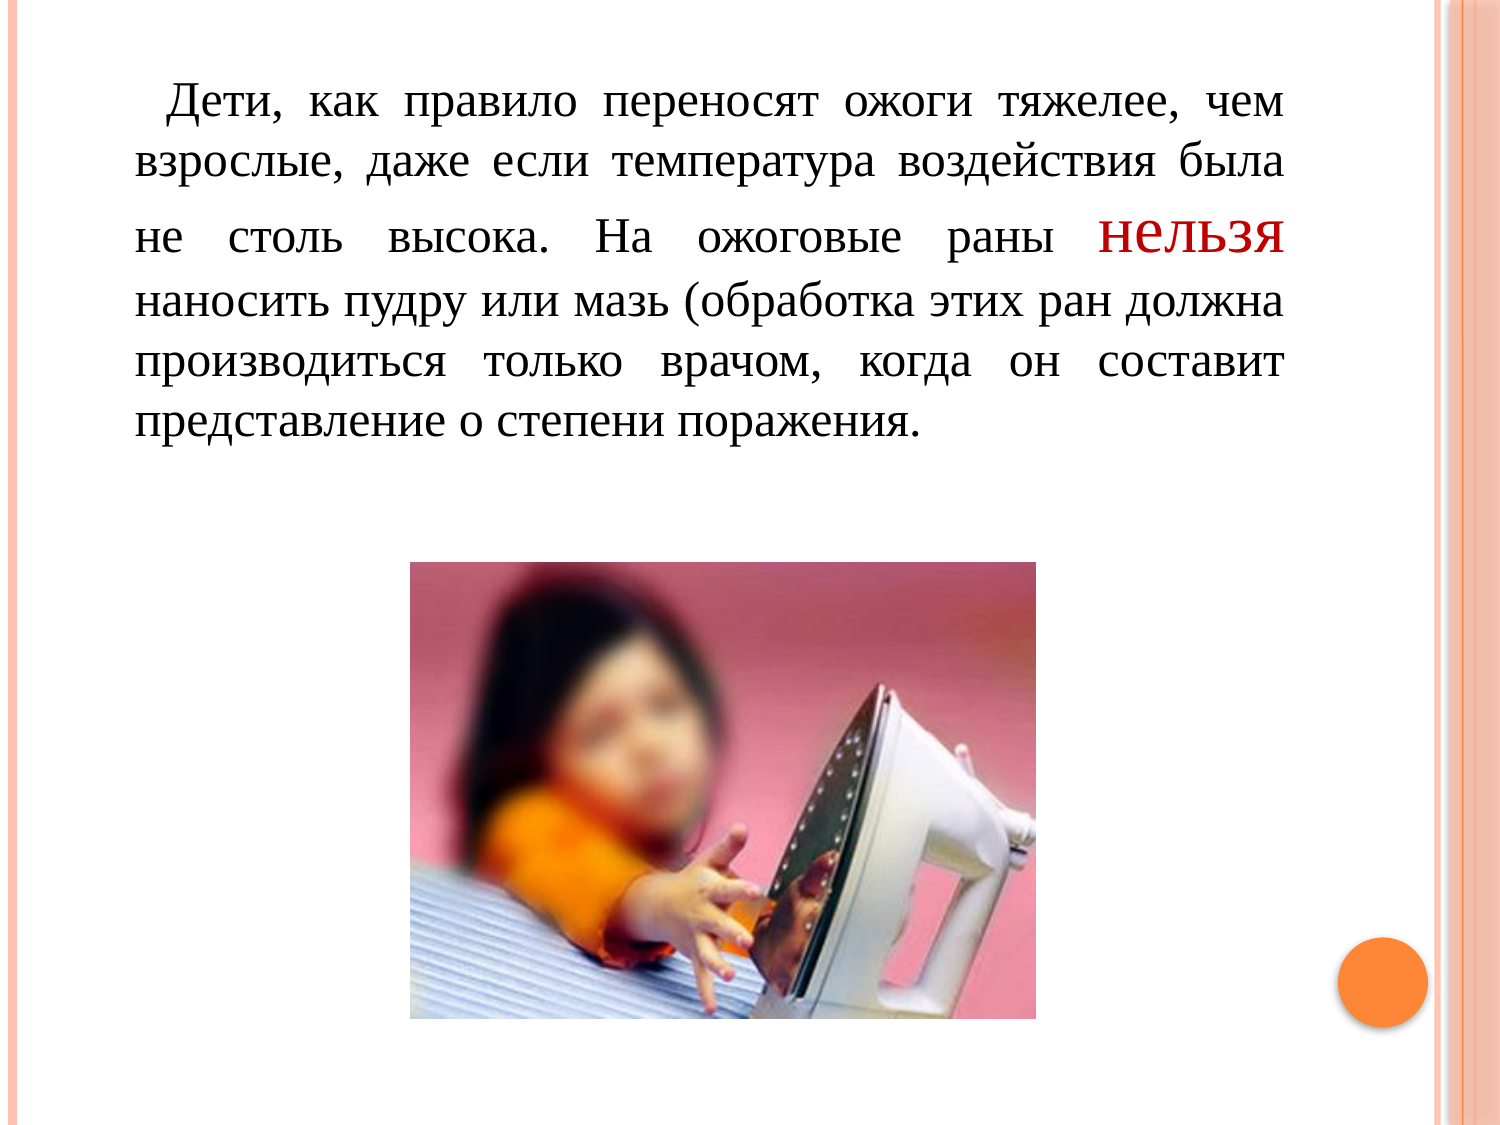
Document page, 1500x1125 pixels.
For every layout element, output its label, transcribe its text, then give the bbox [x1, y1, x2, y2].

list Дети, как правило переносят ожоги тяжелее, чем взрослые, даже если температура воздействия была не столь высока. На ожоговые раны нельзя наносить пудру или мазь (обработка этих ран должна производиться только врачом, когда он составит представление о степени поражения. [75, 58, 1300, 1062]
picture [409, 561, 1036, 1020]
